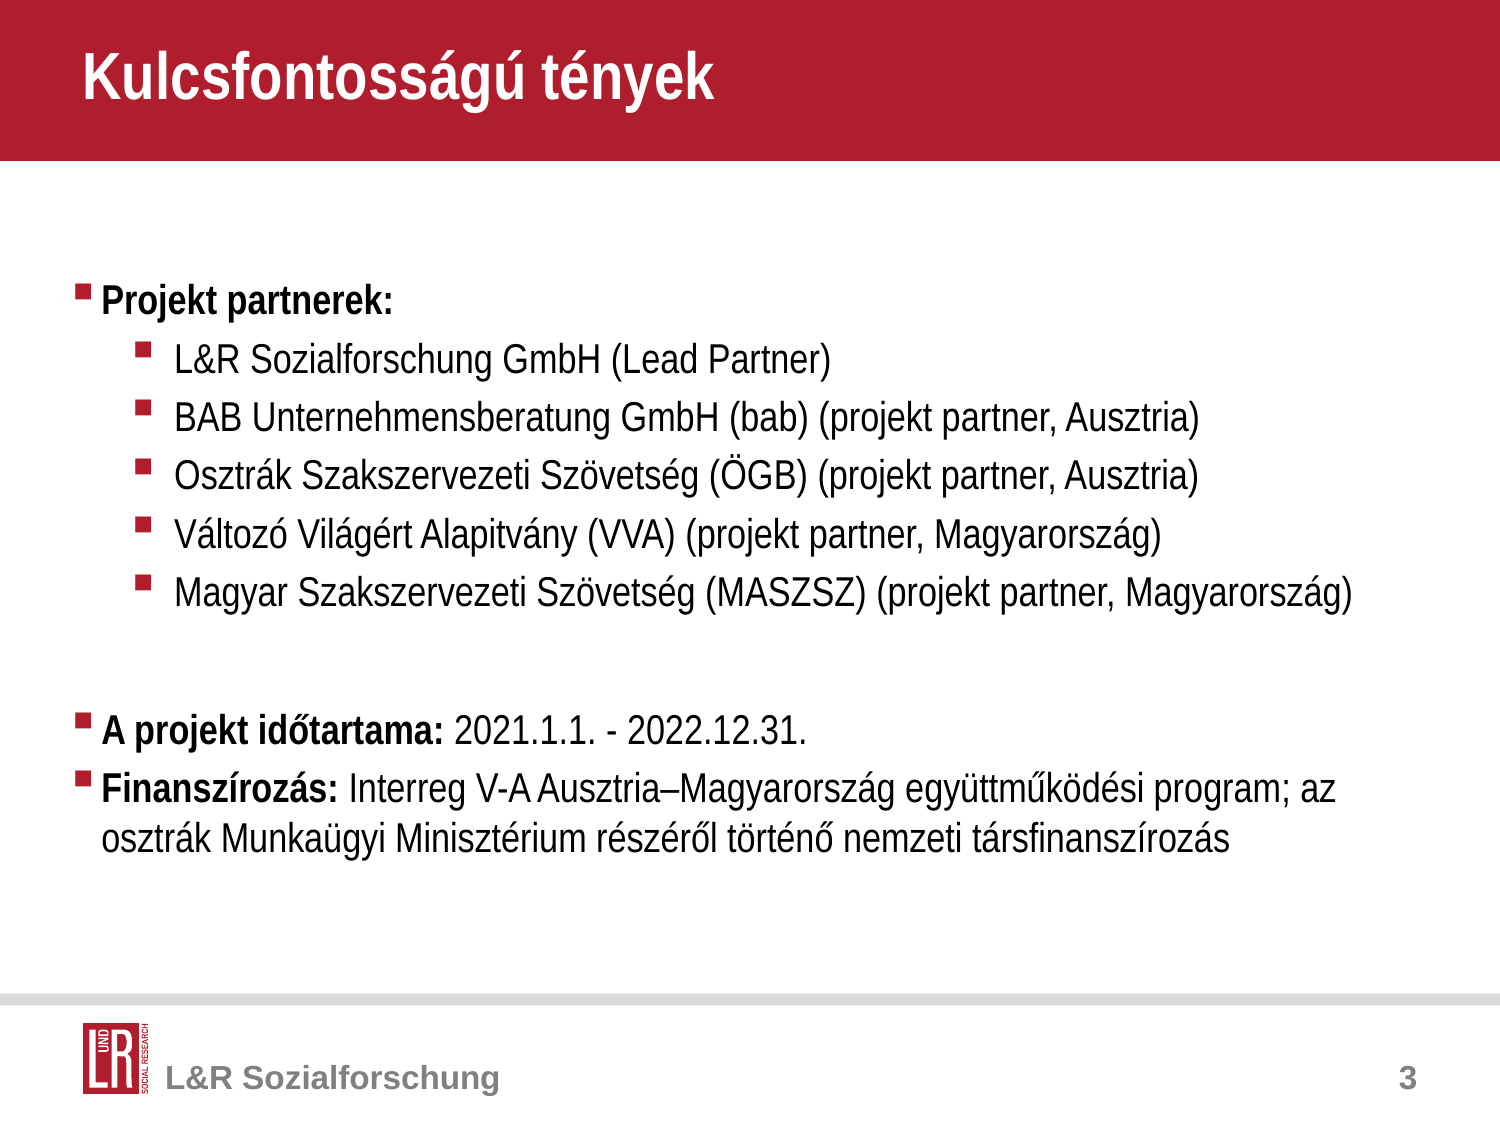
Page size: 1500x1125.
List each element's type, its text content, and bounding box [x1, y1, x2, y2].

title Kulcsfontosságú tények [82, 31, 1430, 115]
slide_number 3 [1316, 1052, 1418, 1096]
list Projekt partnerek: L&R Sozialforschung GmbH (Lead Partner) BAB Unternehmensberatung GmbH (bab) (projekt partner, Ausztria) Osztrák Szakszervezeti Szövetség (ÖGB) (projekt partner, Ausztria) Változó Világért Alapitvány (VVA) (projekt partner, Magyarország) Magyar Szakszervezeti Szövetség (MASZSZ) (projekt partner, Magyarország) A projekt időtartama: 2021.1.1. - 2022.12.31. Finanszírozás: Interreg V-A Ausztria–Magyarország együttműködési program; az osztrák Munkaügyi Minisztérium részéről történő nemzeti társfinanszírozás [70, 273, 1418, 852]
